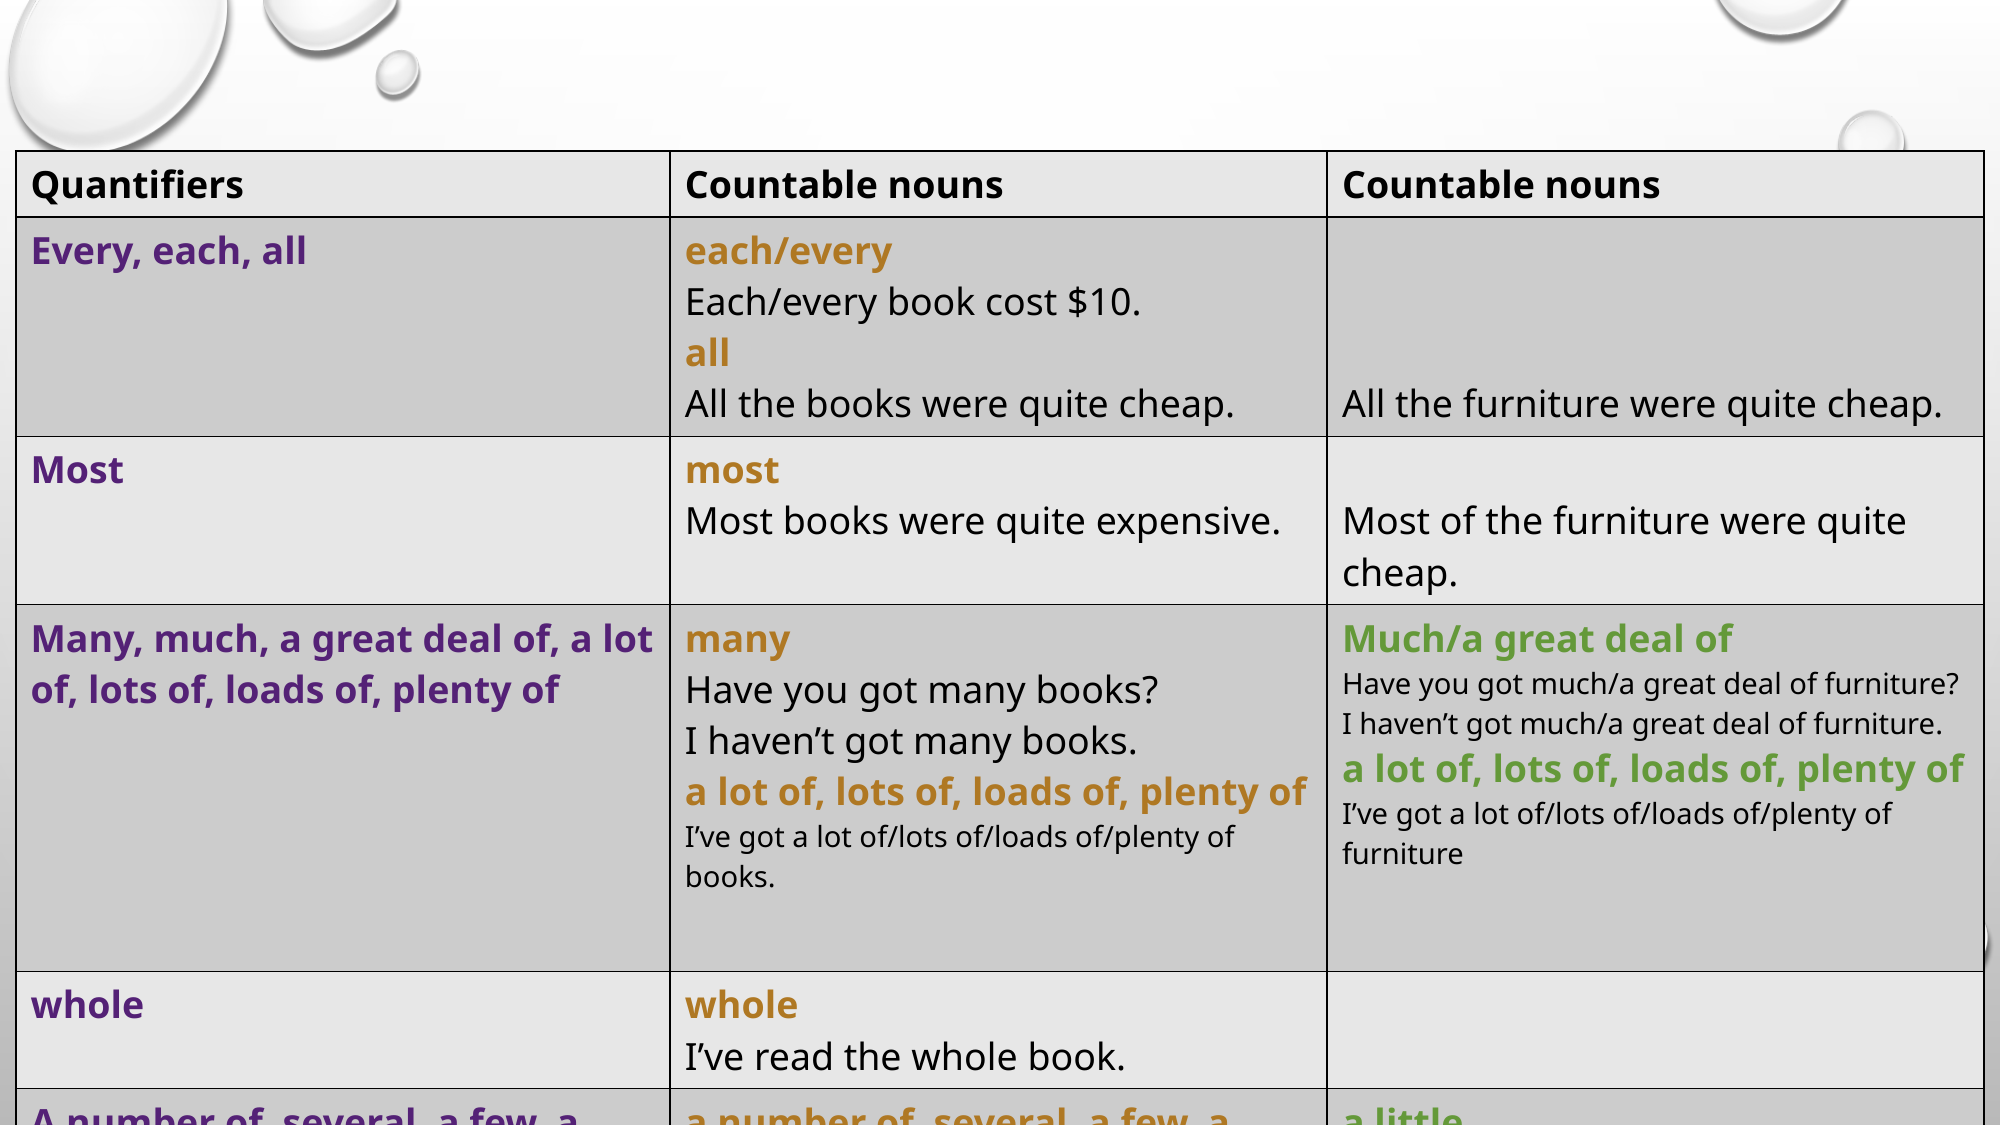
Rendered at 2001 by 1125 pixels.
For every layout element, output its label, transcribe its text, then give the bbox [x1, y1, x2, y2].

table_cell a little I’ve got a little furniture. I’ve got some furniture. [1328, 1089, 1983, 1125]
table_header Countable nouns [1328, 152, 1983, 216]
table_cell Most [17, 437, 669, 604]
table_cell a number of, several, a few, a couple of I’ve got a number of/ several/ a few/ a couple of books. some I’ve got some books. [671, 1089, 1326, 1125]
table_cell most Most books were quite expensive. [671, 437, 1326, 604]
table_header Quantifiers [17, 152, 669, 216]
table_cell whole [17, 972, 669, 1088]
table_cell All the furniture were quite cheap. [1328, 218, 1983, 436]
table_cell Much/a great deal of Have you got much/a great deal of furniture? I haven’t got much/a great deal of furniture. a lot of, lots of, loads of, plenty of I’ve got a lot of/lots of/loads of/plenty of furniture [1328, 605, 1983, 971]
table_header Countable nouns [671, 152, 1326, 216]
table_cell A number of, several, a few, a couple of, a little, some [17, 1089, 669, 1125]
table_cell many Have you got many books? I haven’t got many books. a lot of, lots of, loads of, plenty of I’ve got a lot of/lots of/loads of/plenty of books. [671, 605, 1326, 971]
table_cell each/every Each/every book cost $10. all All the books were quite cheap. [671, 218, 1326, 436]
table_cell Every, each, all [17, 218, 669, 436]
picture [0, 0, 2000, 1125]
table_cell Many, much, a great deal of, a lot of, lots of, loads of, plenty of [17, 605, 669, 971]
table_cell Most of the furniture were quite cheap. [1328, 437, 1983, 604]
table_cell whole I’ve read the whole book. [671, 972, 1326, 1088]
table_cell [1328, 972, 1983, 1088]
